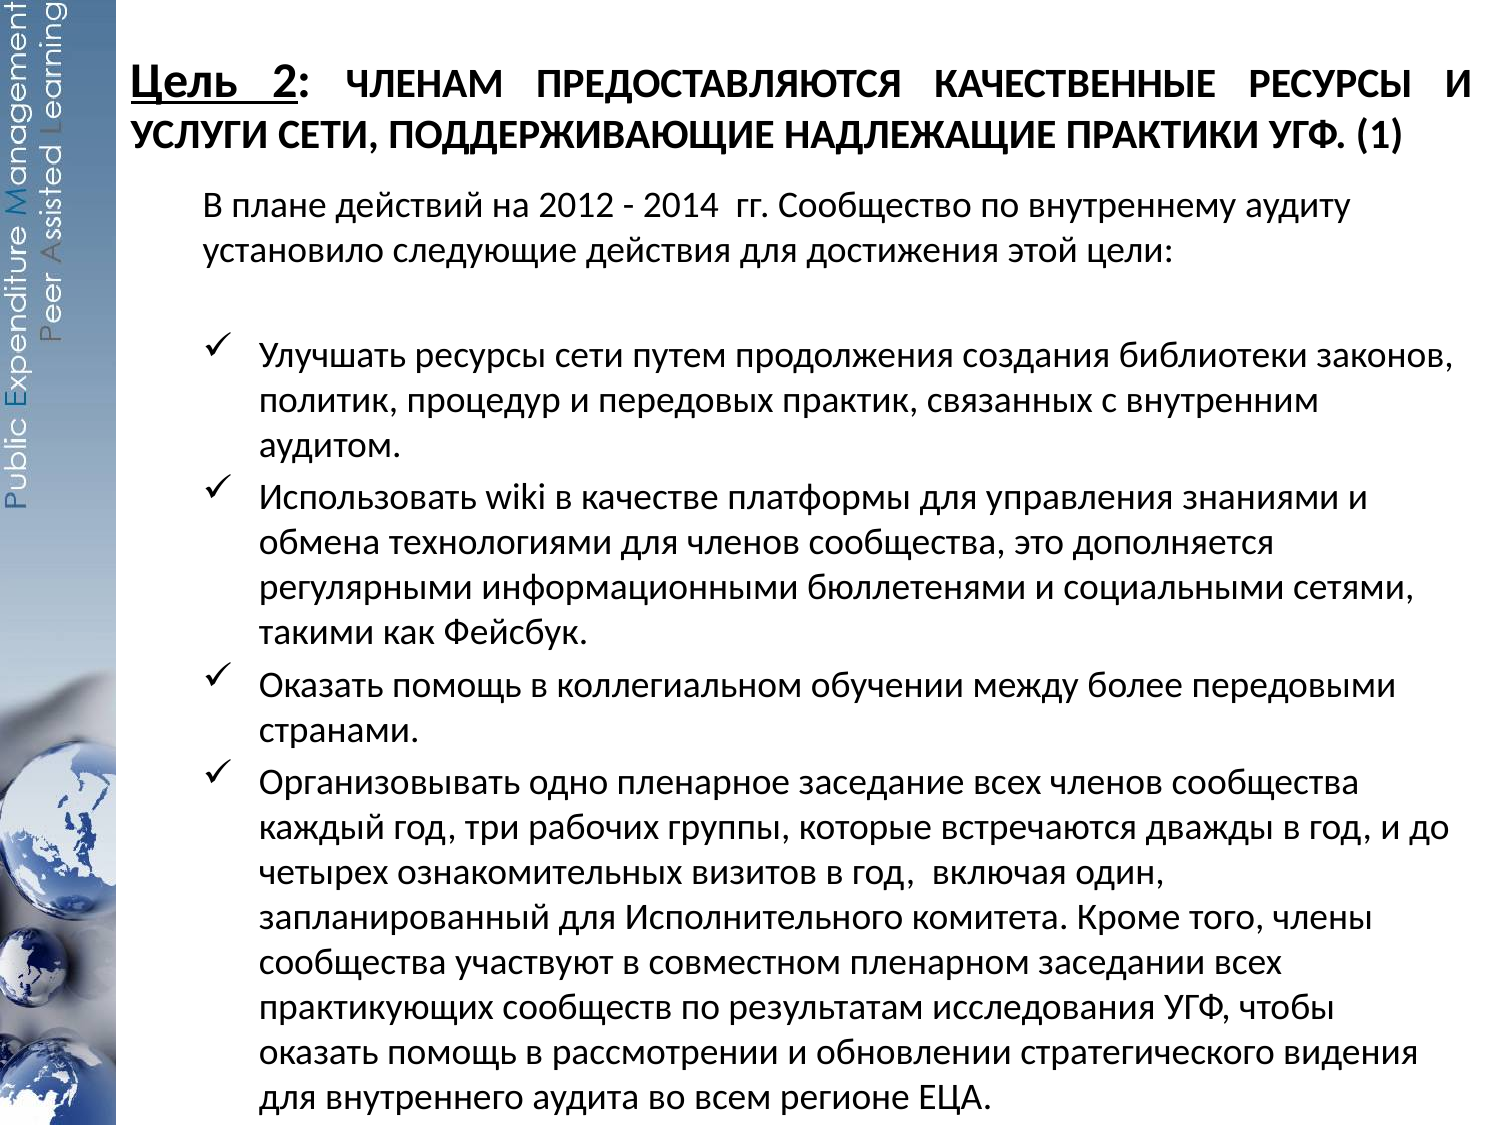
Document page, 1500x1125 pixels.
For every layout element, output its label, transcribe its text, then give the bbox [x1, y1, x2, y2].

title Цель 2: ЧЛЕНАМ ПРЕДОСТАВЛЯЮТСЯ КАЧЕСТВЕННЫЕ РЕСУРСЫ И УСЛУГИ СЕТИ, ПОДДЕРЖИВАЮЩИЕ НАДЛЕЖАЩИЕ ПРАКТИКИ УГФ. (1) [119, 32, 1488, 173]
list В плане действий на 2012 - 2014 гг. Сообщество по внутреннему аудиту установило следующие действия для достижения этой цели: Улучшать ресурсы сети путем продолжения создания библиотеки законов, политик, процедур и передовых практик, связанных с внутренним аудитом. Использовать wiki в качестве платформы для управления знаниями и обмена технологиями для членов сообщества, это дополняется регулярными информационными бюллетенями и социальными сетями, такими как Фейсбук. Оказать помощь в коллегиальном обучении между более передовыми странами. Организовывать одно пленарное заседание всех членов сообщества каждый год, три рабочих группы, которые встречаются дважды в год, и до четырех ознакомительных визитов в год, включая один, запланированный для Исполнительного комитета. Кроме того, члены сообщества участвуют в совместном пленарном заседании всех практикующих сообществ по результатам исследования УГФ, чтобы оказать помощь в рассмотрении и обновлении стратегического видения для внутреннего аудита во всем регионе ЕЦА. [187, 172, 1472, 1125]
picture [0, 0, 116, 1125]
